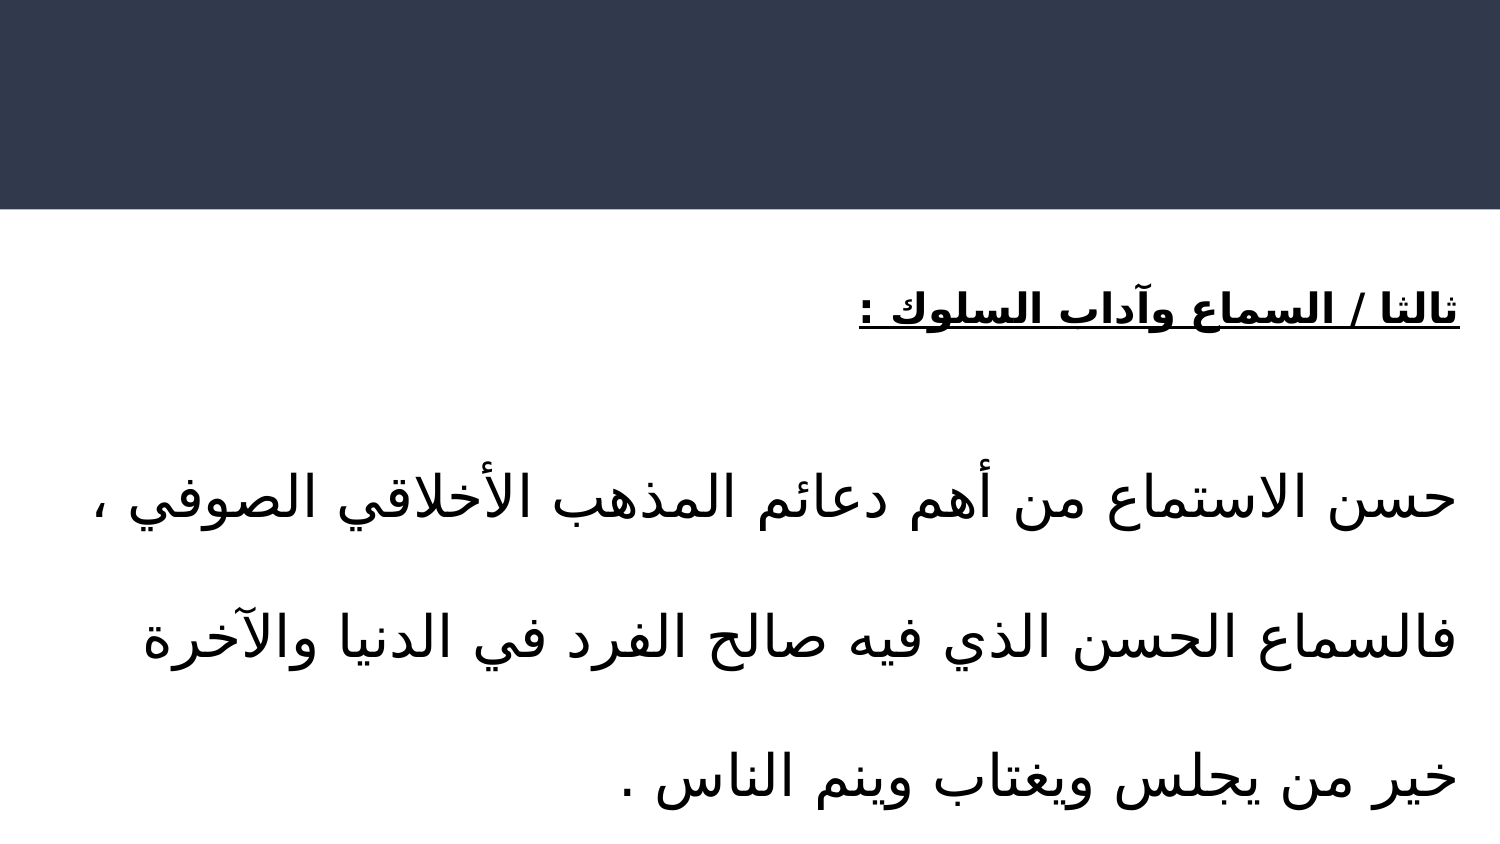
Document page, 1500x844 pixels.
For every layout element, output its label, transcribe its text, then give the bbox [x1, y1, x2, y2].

text_box ثالثا / السماع وآداب السلوك : حسن الاستماع من أهم دعائم المذهب الأخلاقي الصوفي ، فالسماع الحسن الذي فيه صالح الفرد في الدنيا والآخرة خير من يجلس ويغتاب وينم الناس . [51, 266, 1475, 760]
